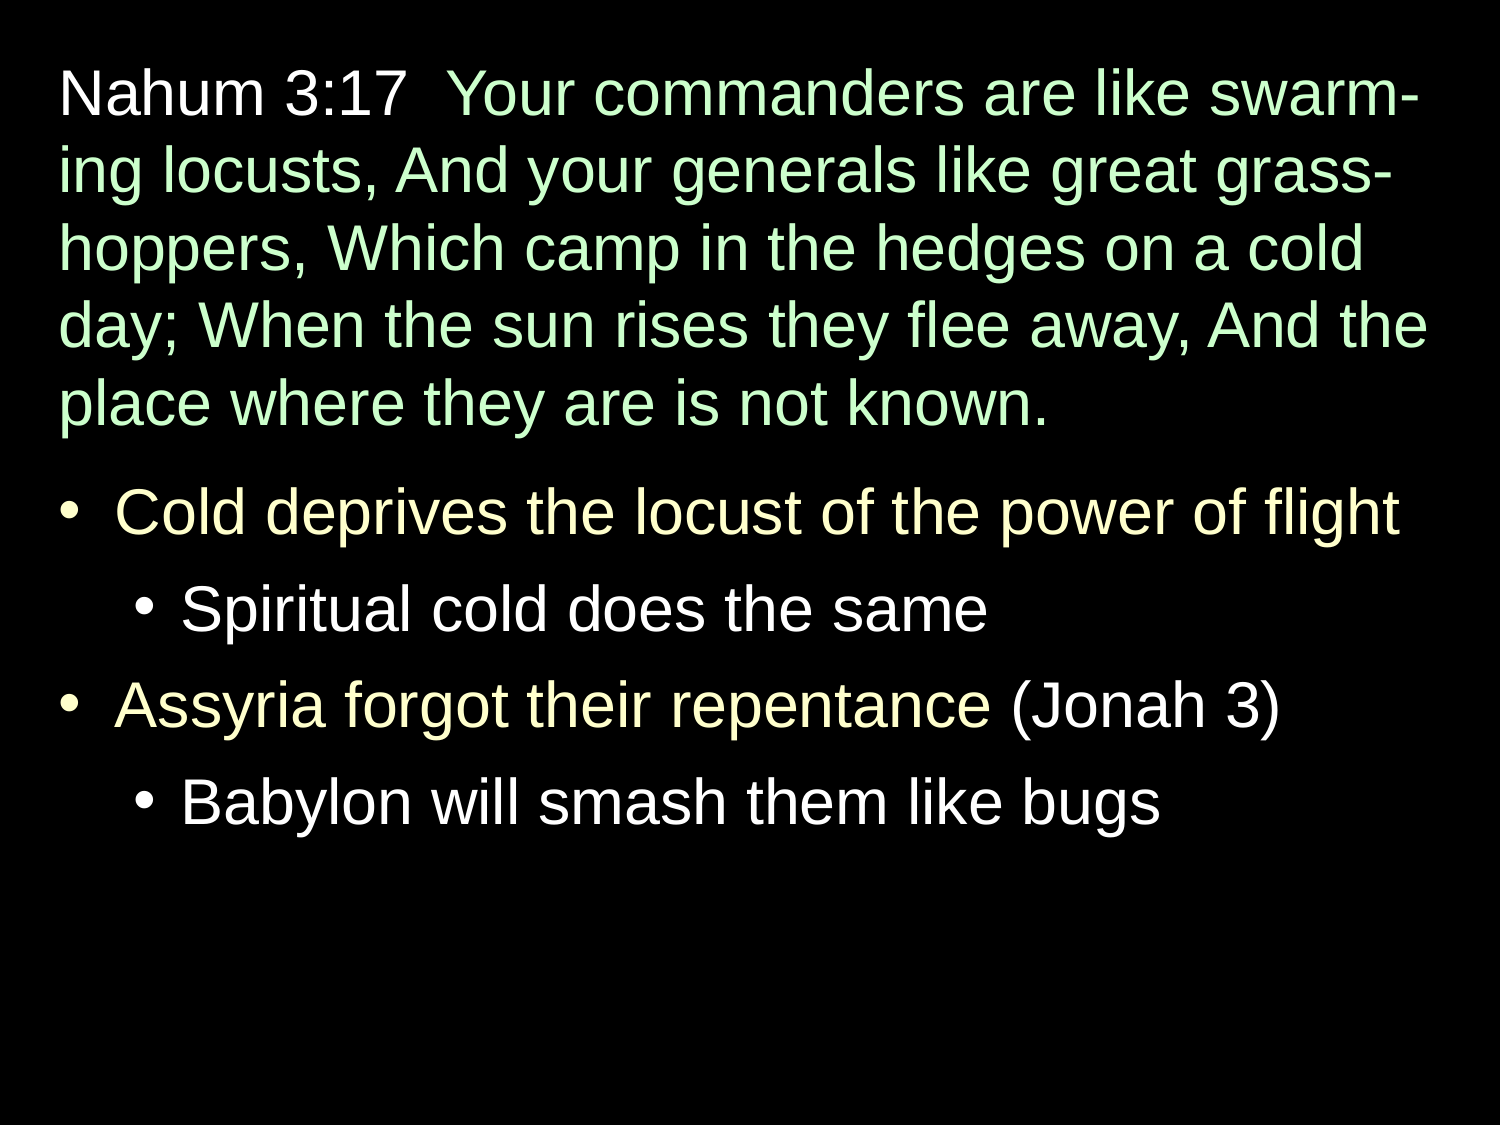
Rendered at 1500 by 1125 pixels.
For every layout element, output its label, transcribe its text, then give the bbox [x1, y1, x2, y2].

list Nahum 3:17 Your commanders are like swarm-ing locusts, And your generals like great grass-hoppers, Which camp in the hedges on a cold day; When the sun rises they flee away, And the place where they are is not known. Cold deprives the locust of the power of flight Spiritual cold does the same Assyria forgot their repentance (Jonah 3) Babylon will smash them like bugs [43, 43, 1457, 1063]
